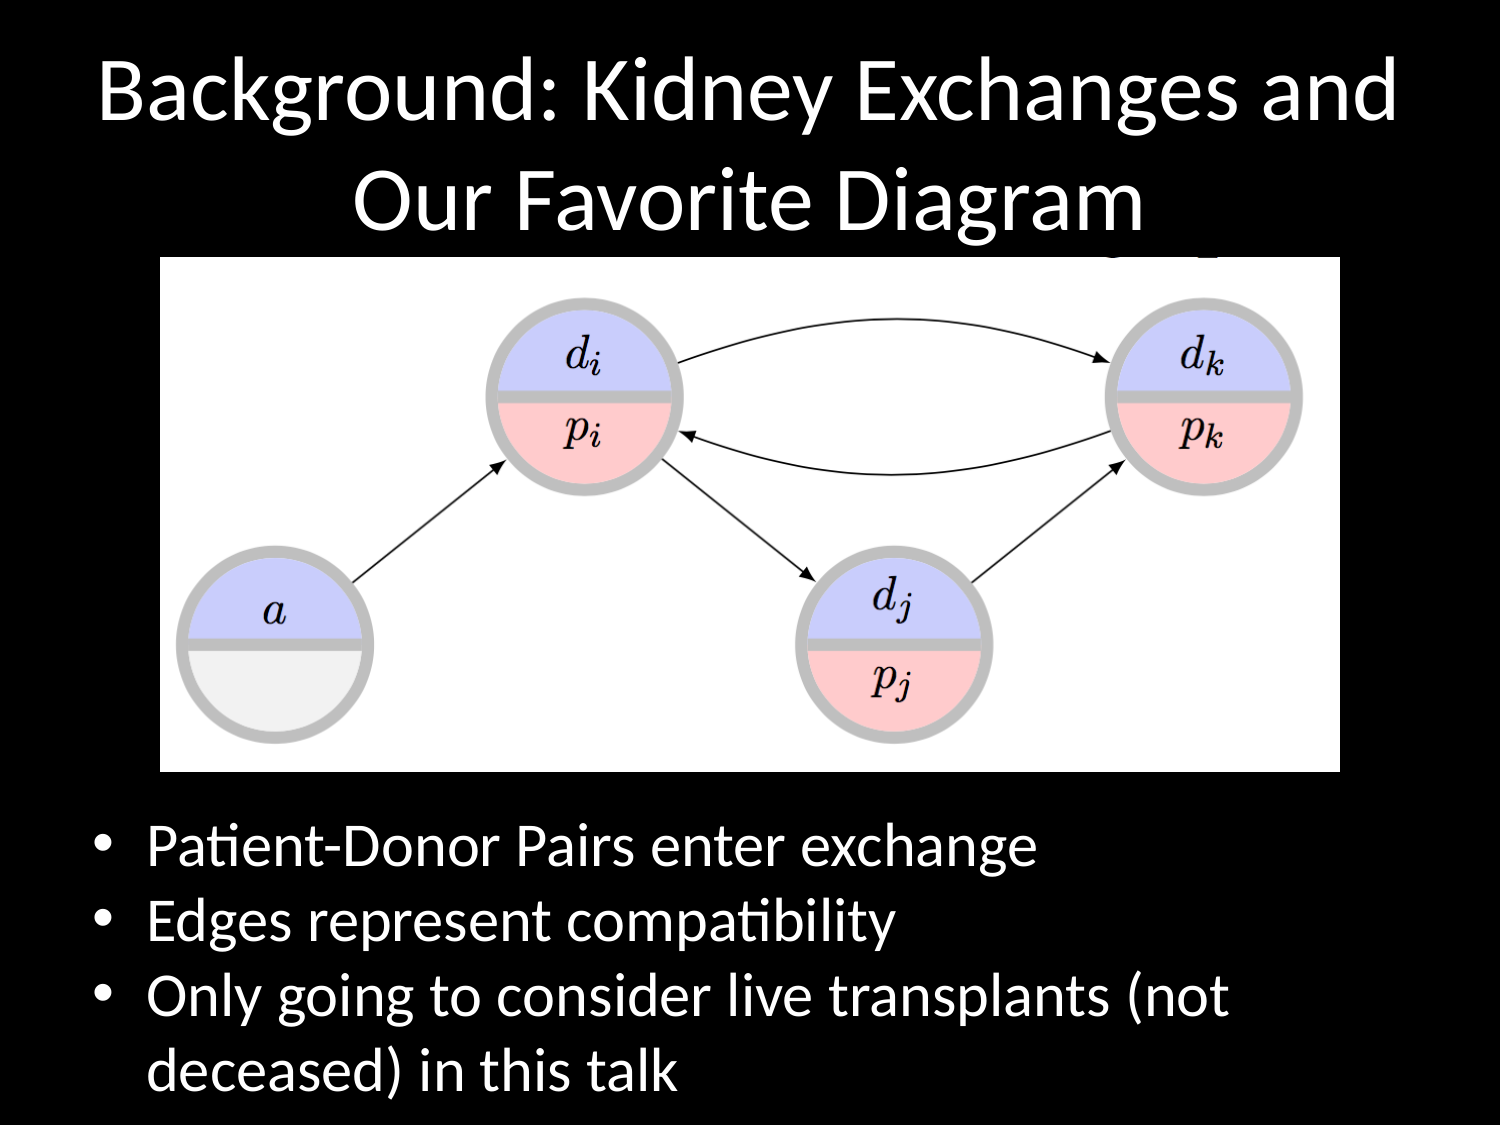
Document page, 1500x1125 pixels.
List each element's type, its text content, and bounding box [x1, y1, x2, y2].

title Background: Kidney Exchanges and Our Favorite Diagram [75, 45, 1425, 233]
picture [160, 257, 1340, 773]
list Patient-Donor Pairs enter exchange Edges represent compatibility Only going to consider live transplants (not deceased) in this talk [75, 796, 1425, 1094]
